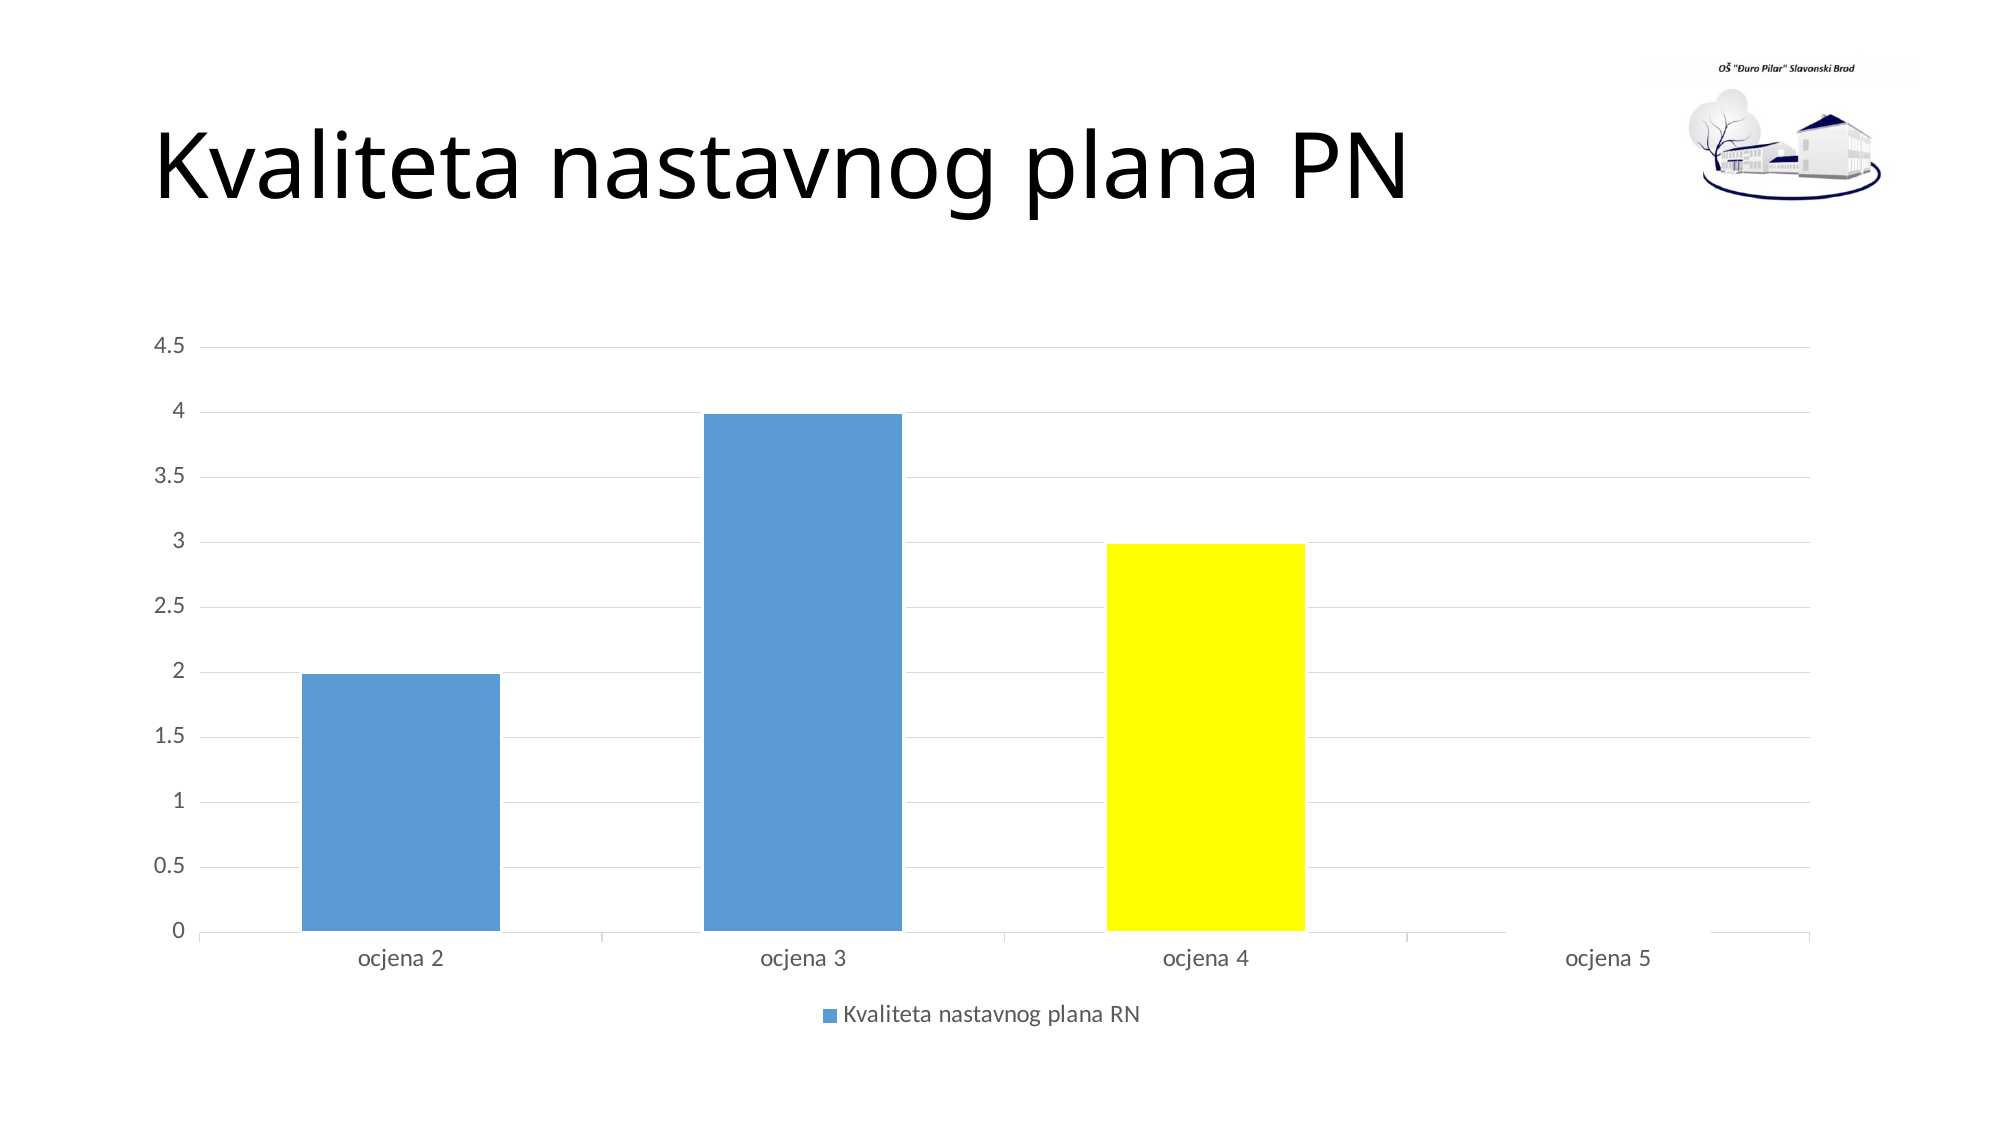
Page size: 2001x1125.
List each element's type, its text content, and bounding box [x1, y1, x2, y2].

chart [119, 320, 1845, 1035]
picture [1647, 52, 1918, 210]
title Kvaliteta nastavnog plana PN [137, 59, 1863, 278]
